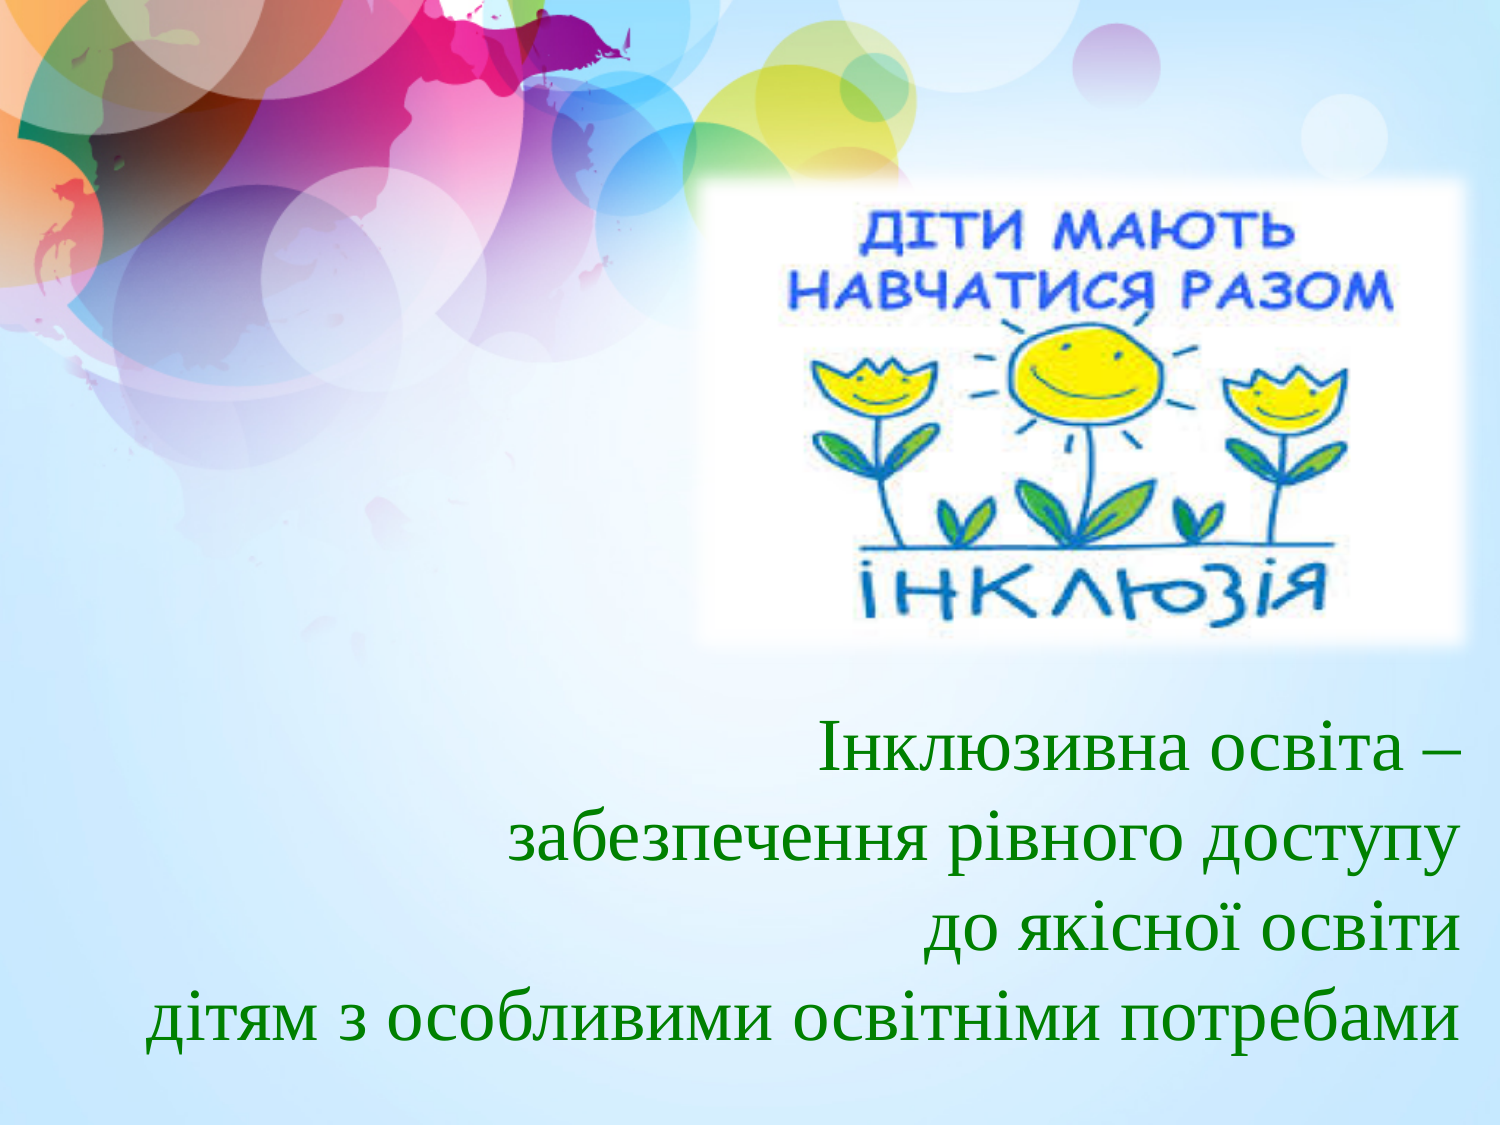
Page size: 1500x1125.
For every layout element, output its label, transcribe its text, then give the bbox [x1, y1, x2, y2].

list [678, 160, 1483, 664]
title Інклюзивна освіта – забезпечення рівного доступу до якісної освіти дітям з особливими освітніми потребами [78, 644, 1497, 1107]
picture [0, 0, 1500, 1125]
